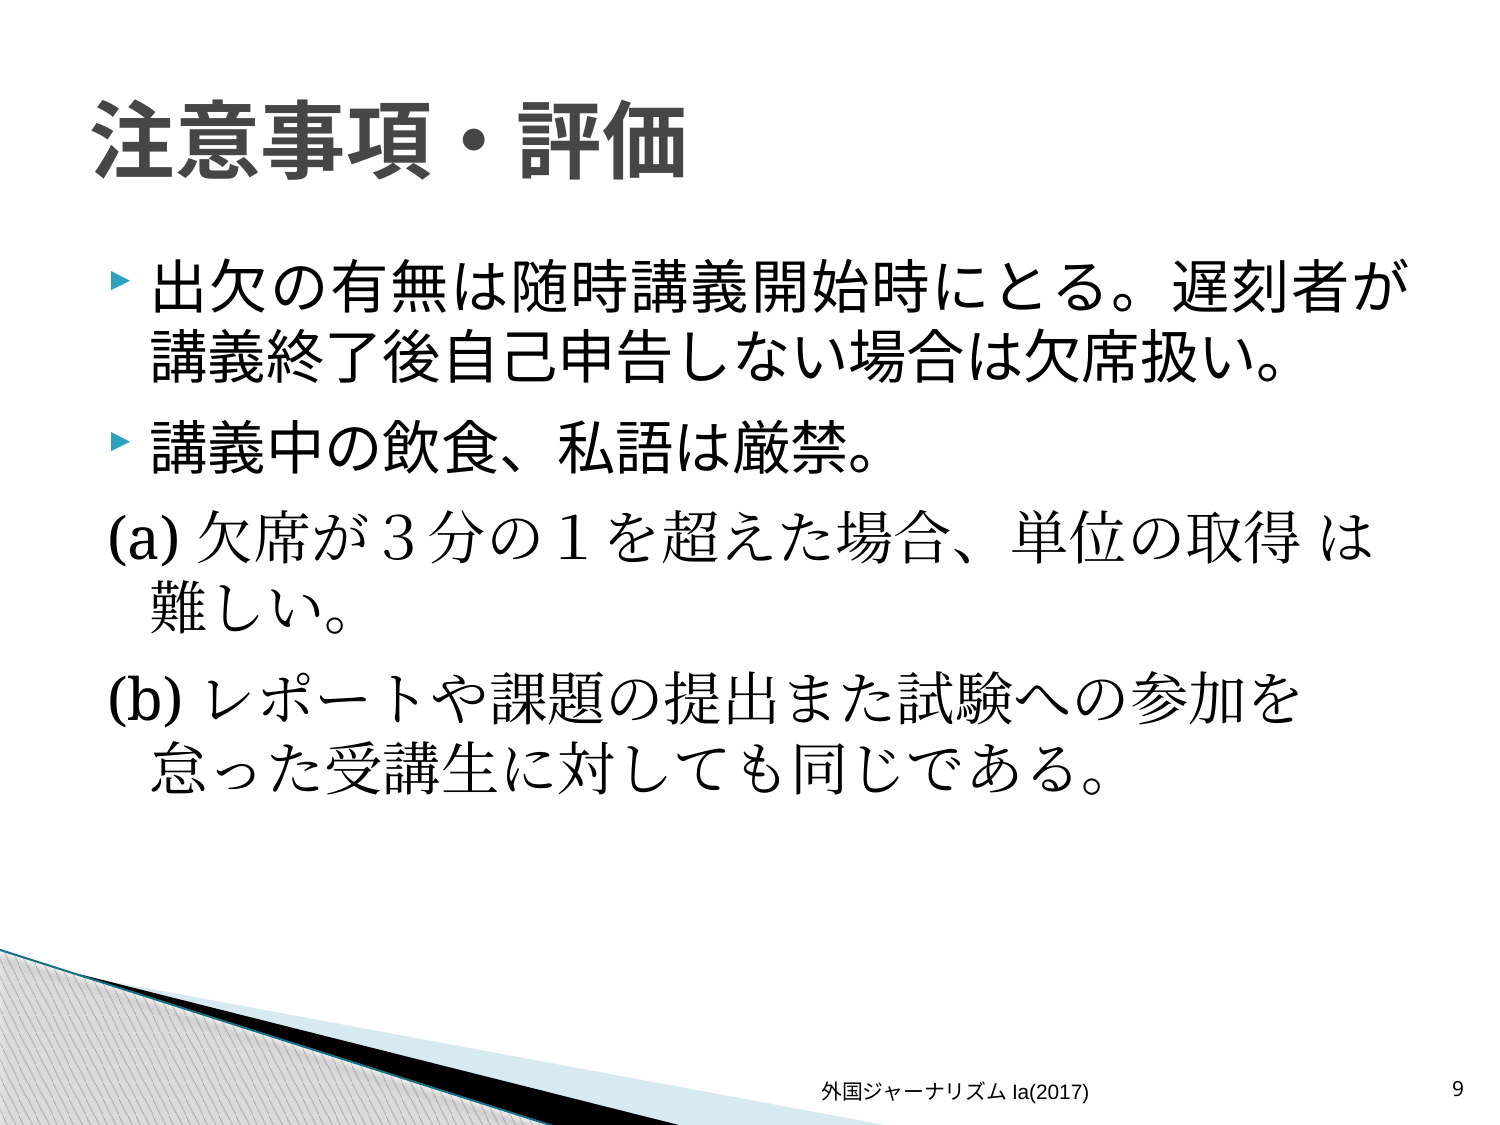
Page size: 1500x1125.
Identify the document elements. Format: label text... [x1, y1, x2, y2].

footer 外国ジャーナリズムIa(2017) [718, 1051, 1105, 1112]
title 注意事項・評価 [75, 45, 1425, 233]
slide_number 9 [1418, 1051, 1479, 1112]
list 出欠の有無は随時講義開始時にとる。遅刻者が講義終了後自己申告しない場合は欠席扱い。 講義中の飲食、私語は厳禁。 (a)欠席が３分の１を超えた場合、単位の取得 は難しい。 (b)レポートや課題の提出また試験への参加を怠った受講生に対しても同じである。 [75, 243, 1425, 986]
